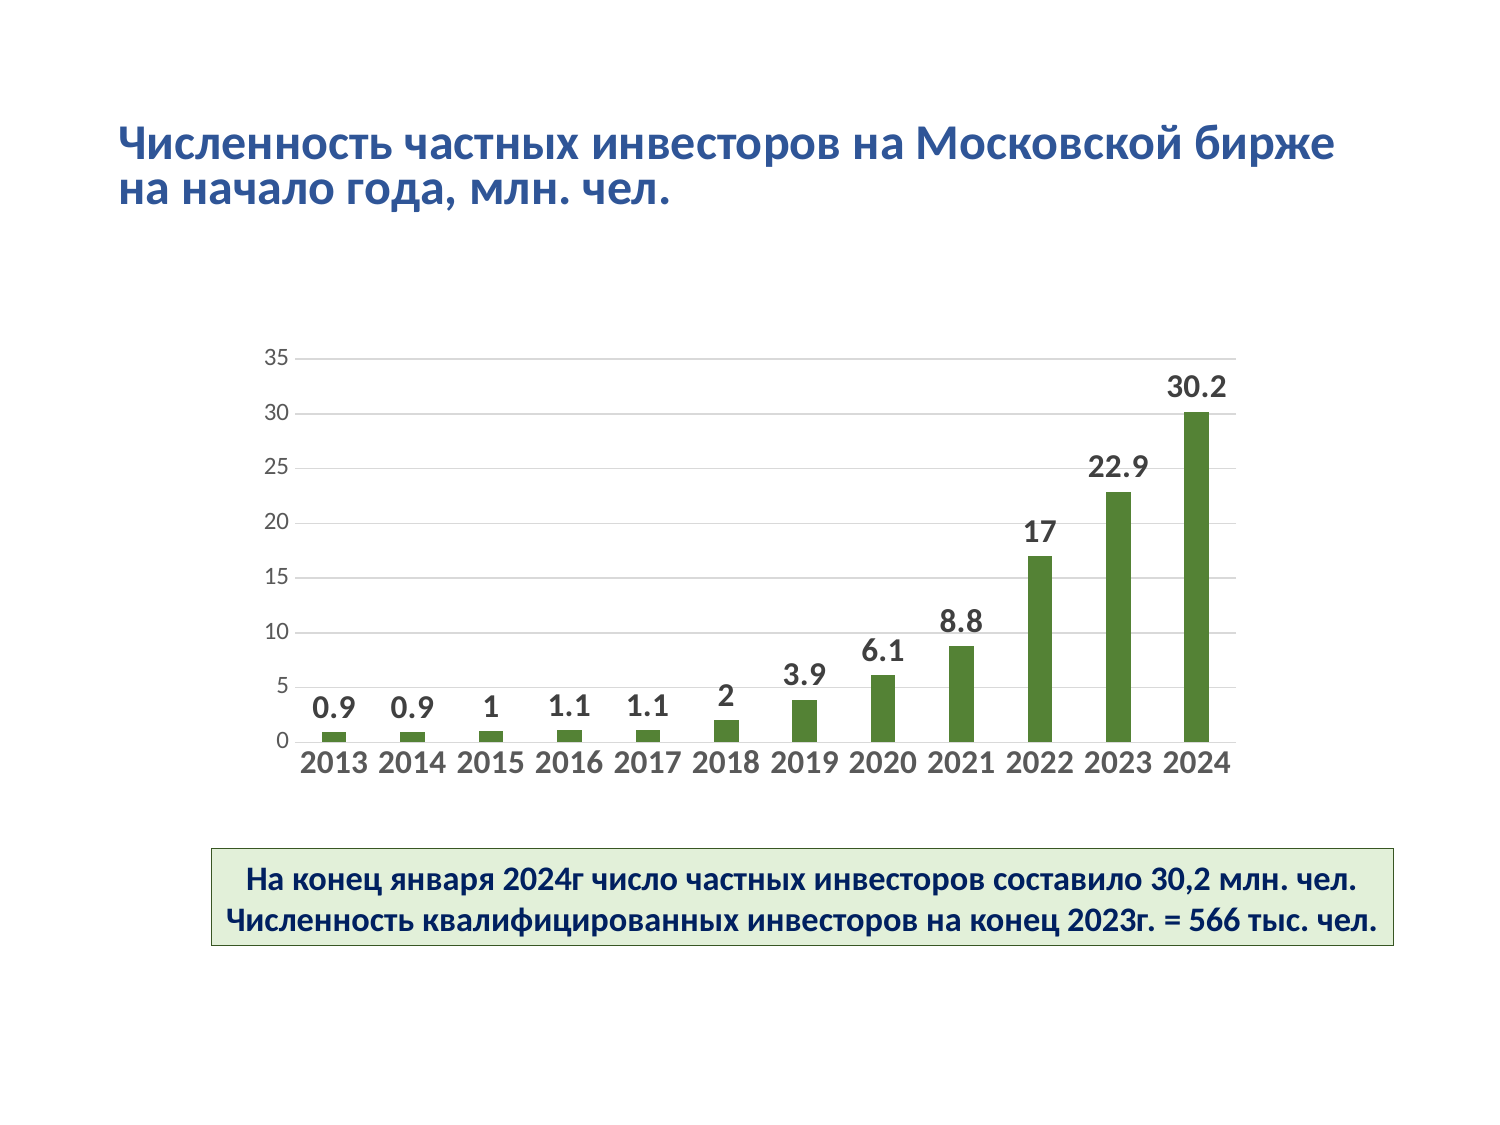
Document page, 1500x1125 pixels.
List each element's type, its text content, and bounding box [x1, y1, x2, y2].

chart [243, 337, 1257, 791]
title Численность частных инвесторов на Московской бирже на начало года, млн. чел. [103, 59, 1397, 278]
text_box На конец января 2024г число частных инвесторов составило 30,2 млн. чел. Численность квалифицированных инвесторов на конец 2023г. = 566 тыс. чел. [211, 848, 1394, 946]
